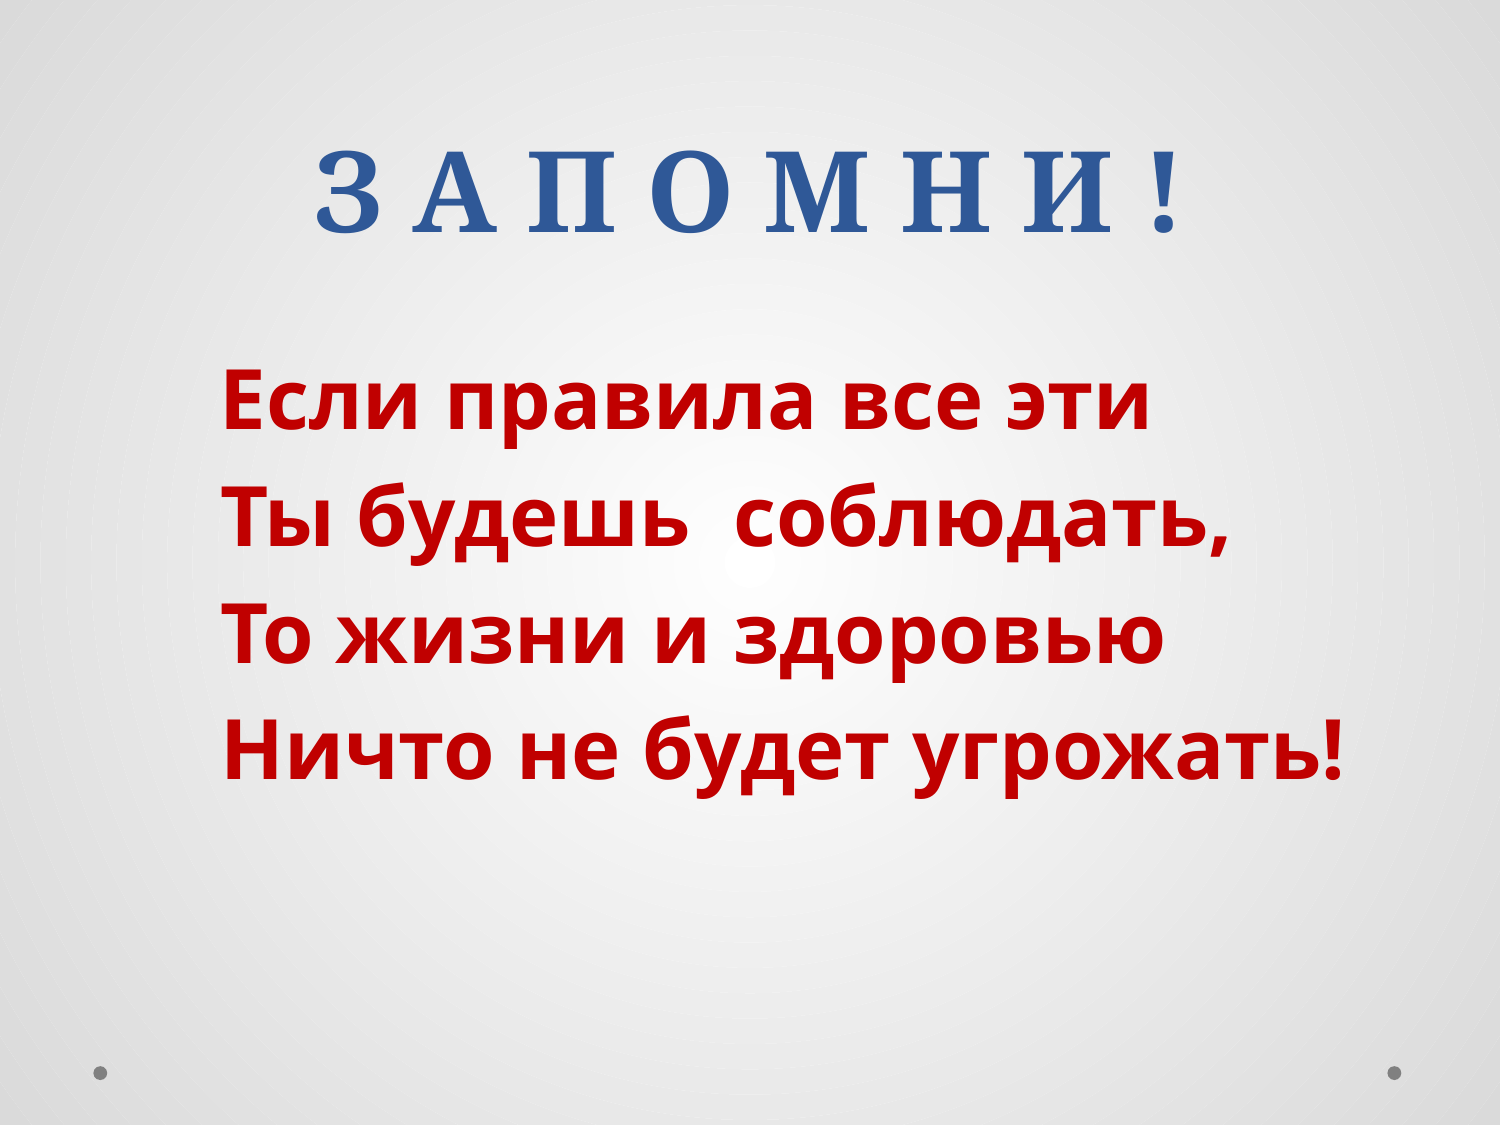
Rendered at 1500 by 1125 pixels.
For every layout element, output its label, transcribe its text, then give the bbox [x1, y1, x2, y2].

list Если правила все эти Ты будешь соблюдать, То жизни и здоровью Ничто не будет угрожать! [75, 262, 1425, 1005]
title З А П О М Н И ! [75, 0, 1425, 262]
